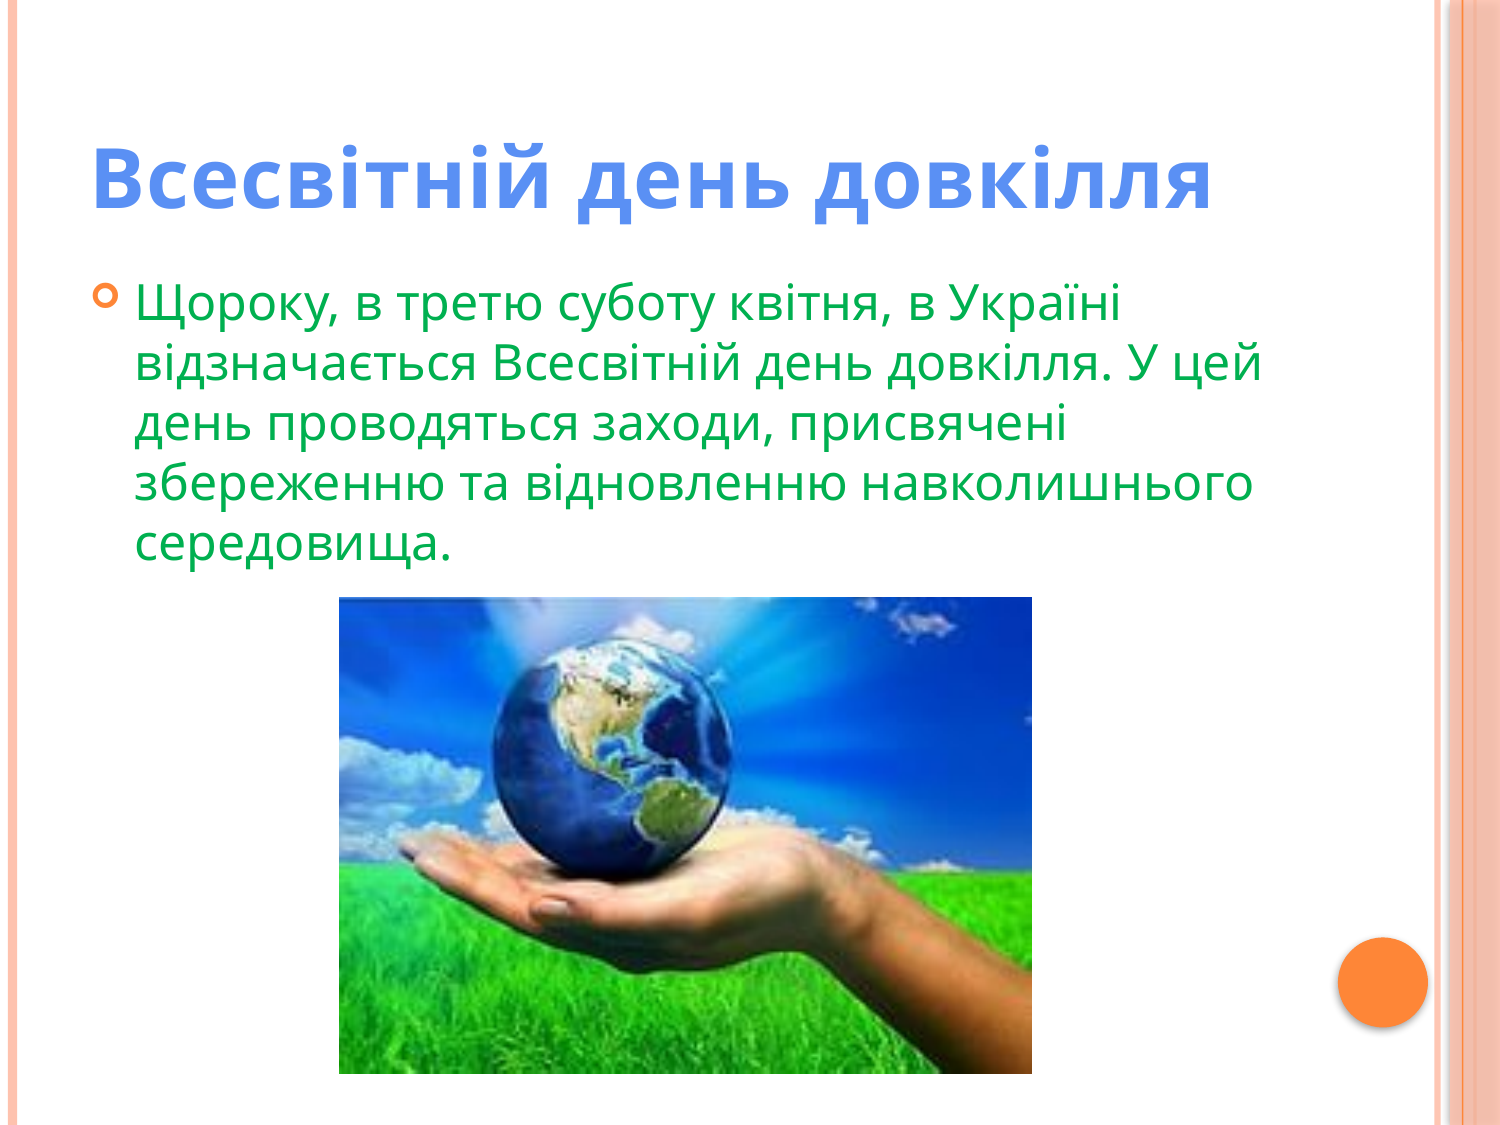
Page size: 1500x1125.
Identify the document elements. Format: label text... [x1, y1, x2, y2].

picture [339, 597, 1032, 1074]
title Всесвітній день довкілля [75, 45, 1300, 233]
list Щороку, в третю суботу квітня, в Україні відзначається Всесвітній день довкілля. У цей день проводяться заходи, присвячені збереженню та відновленню навколишнього середовища. [75, 262, 1300, 586]
